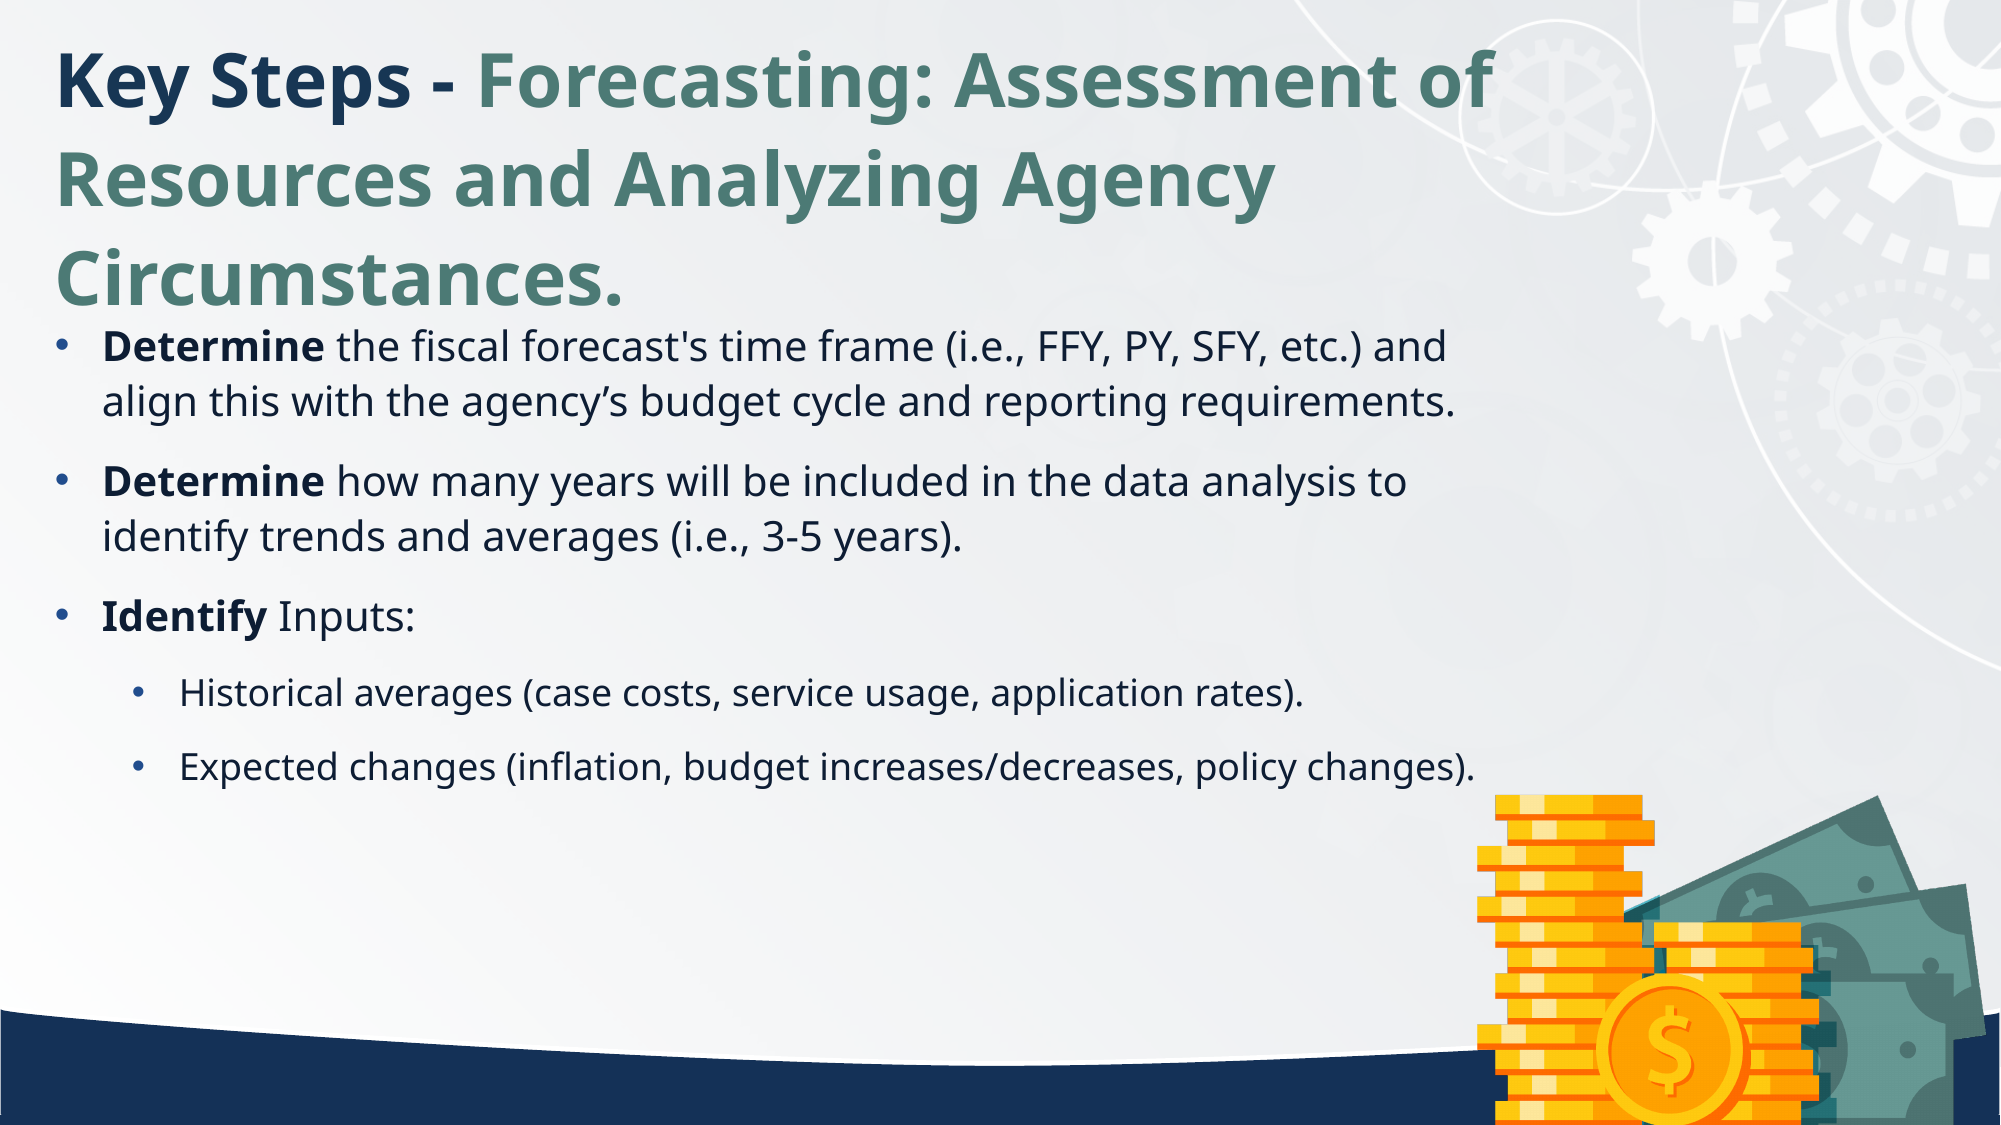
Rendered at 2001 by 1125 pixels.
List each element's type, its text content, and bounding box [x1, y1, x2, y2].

list Determine the fiscal forecast's time frame (i.e., FFY, PY, SFY, etc.) and align this with the agency’s budget cycle and reporting requirements. Determine how many years will be included in the data analysis to identify trends and averages (i.e., 3-5 years). Identify Inputs: Historical averages (case costs, service usage, application rates). Expected changes (inflation, budget increases/decreases, policy changes). [40, 307, 1532, 858]
picture [1452, 765, 2000, 1125]
title Key Steps - Forecasting: Assessment of Resources and Analyzing Agency Circumstances. [40, 62, 1878, 281]
